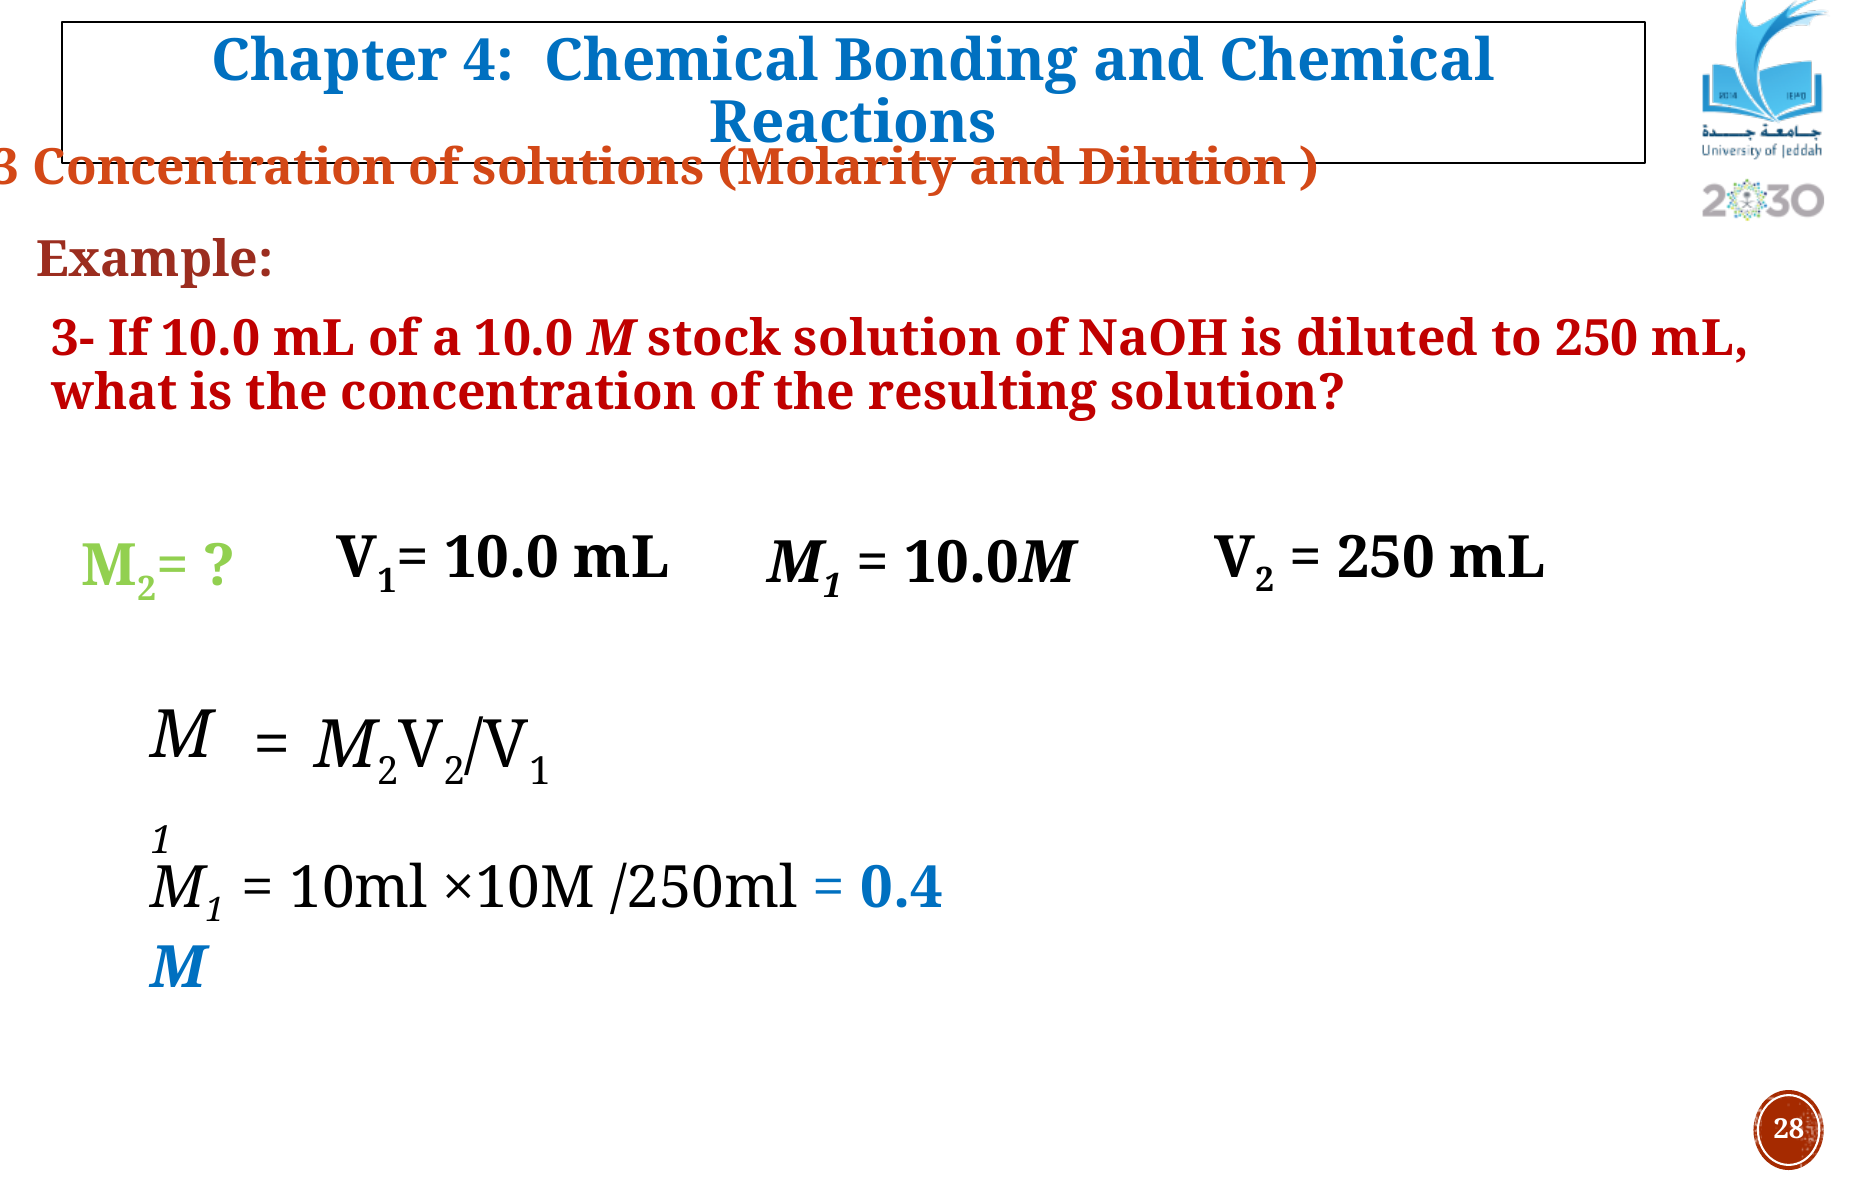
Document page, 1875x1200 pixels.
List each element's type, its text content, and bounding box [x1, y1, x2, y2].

text_box V1= 10.0 mL [322, 512, 711, 607]
text_box M1 = 10ml ×10M /250ml = 0.4 M [136, 841, 1000, 1007]
text_box = [238, 693, 299, 788]
slide_number 28 [1739, 1097, 1838, 1162]
text_box M2= ? [67, 520, 269, 615]
picture [1681, 0, 1846, 227]
text_box 3- If 10.0 mL of a 10.0 M stock solution of NaOH is diluted to 250 mL, what is the concentration of the resulting solution? [37, 304, 1795, 460]
text_box V2 = 250 mL [1200, 511, 1592, 606]
text_box M1 = 10.0M [752, 516, 1110, 612]
text_box M1 [135, 683, 249, 869]
text_box 4.3 Concentration of solutions (Molarity and Dilution ) [0, 126, 1335, 202]
text_box M2V2/V1 [299, 693, 626, 800]
text_box Example: [21, 219, 302, 295]
text_box Chapter 4: Chemical Bonding and Chemical Reactions [61, 21, 1646, 164]
